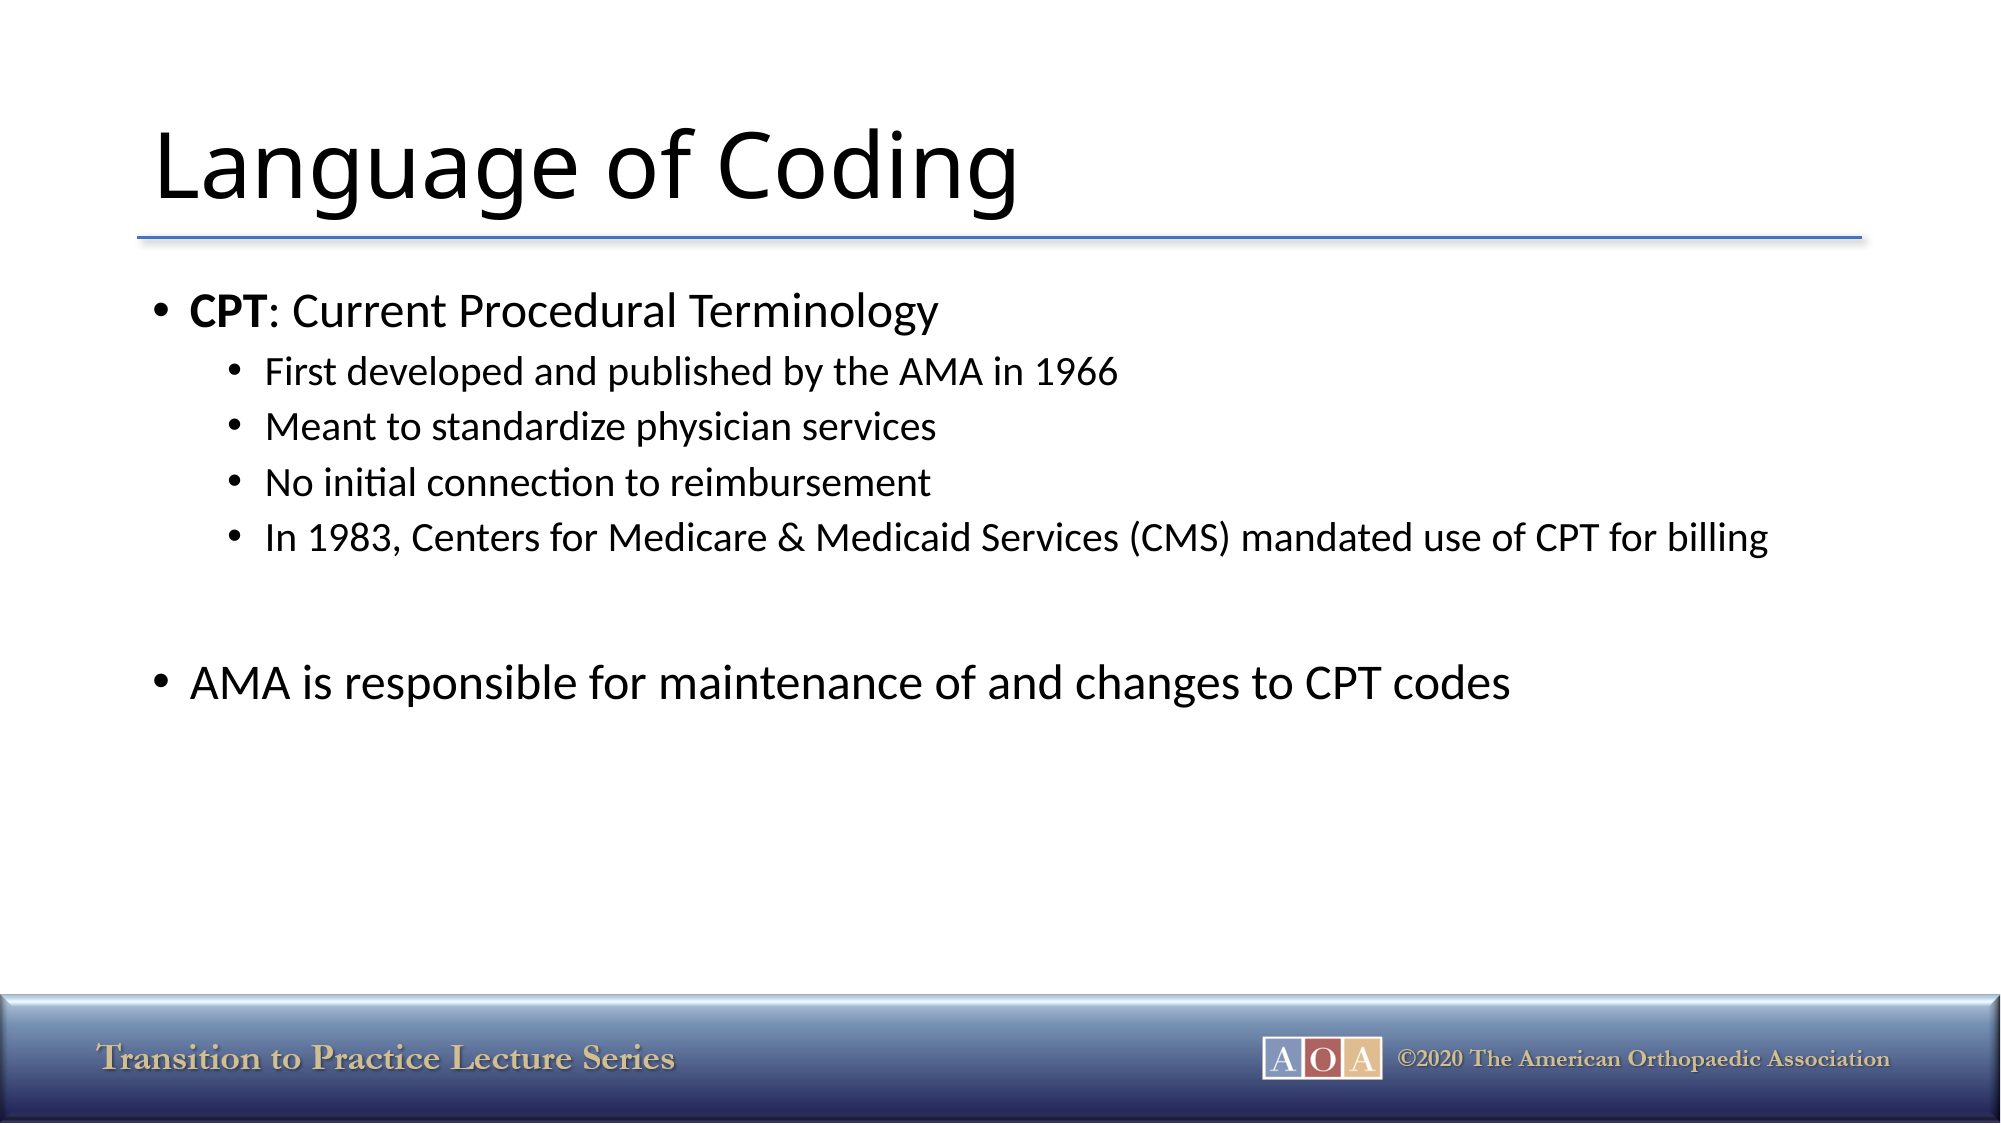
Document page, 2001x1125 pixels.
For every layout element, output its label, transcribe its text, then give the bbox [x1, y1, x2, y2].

list CPT: Current Procedural Terminology First developed and published by the AMA in 1966 Meant to standardize physician services No initial connection to reimbursement In 1983, Centers for Medicare & Medicaid Services (CMS) mandated use of CPT for billing AMA is responsible for maintenance of and changes to CPT codes [137, 277, 1863, 970]
title Language of Coding [137, 59, 1863, 277]
picture [0, 992, 2001, 1125]
